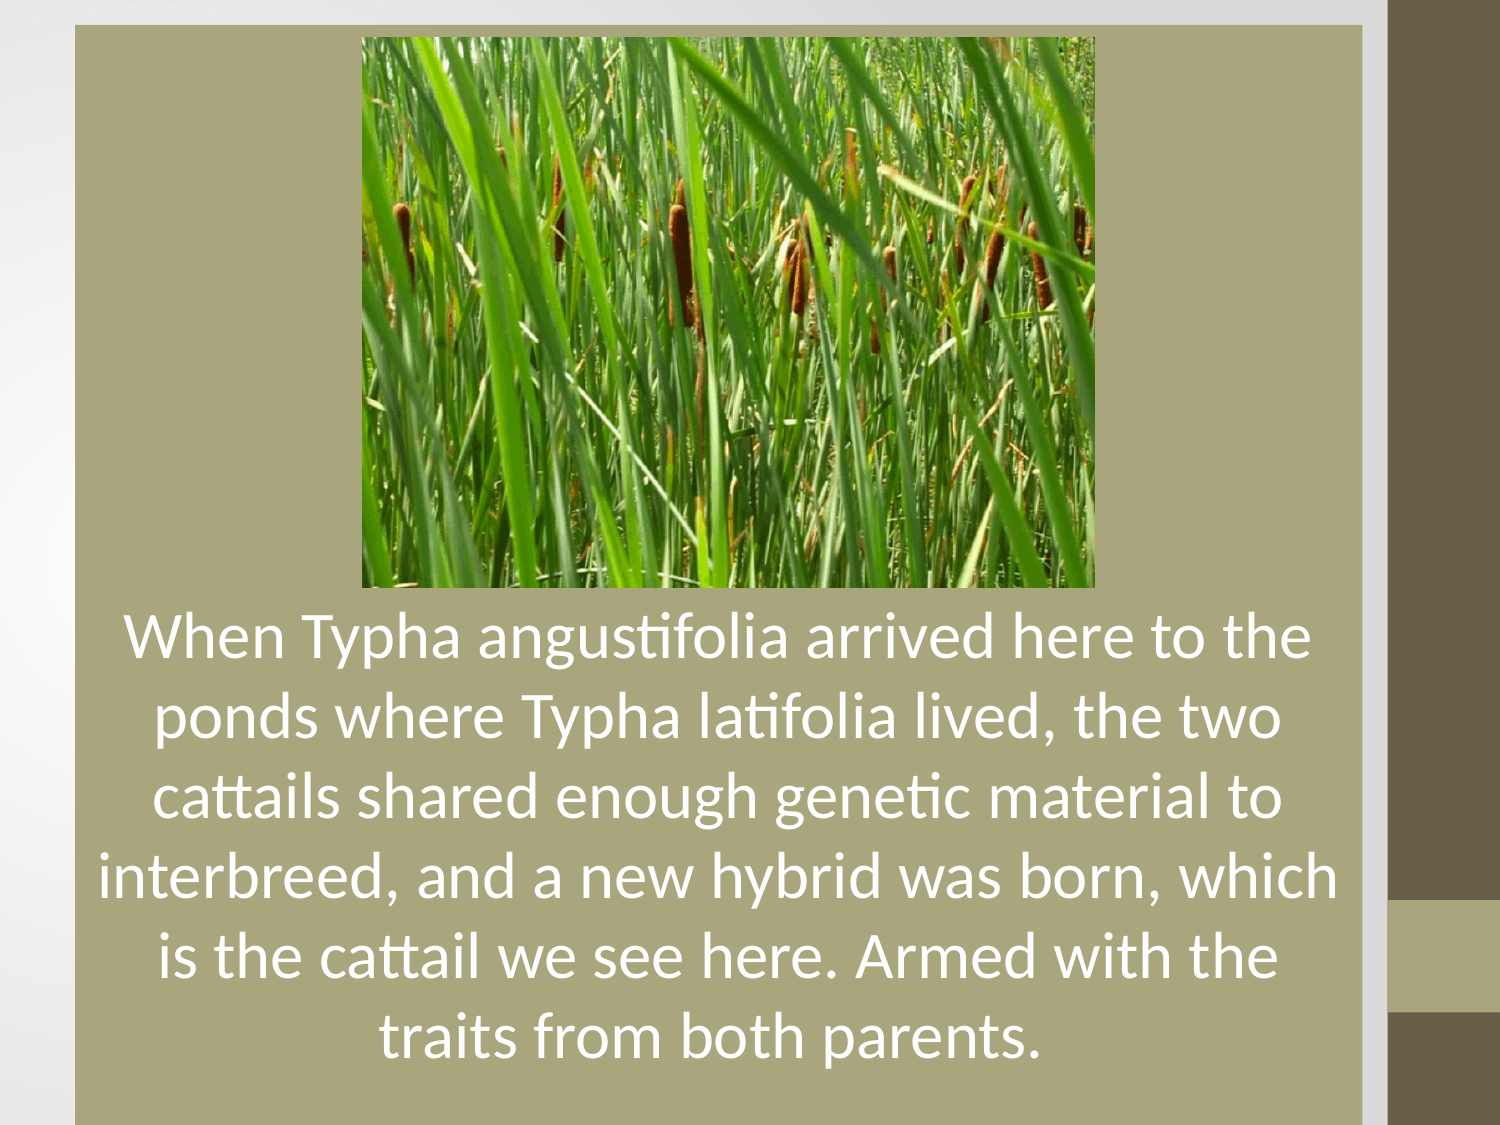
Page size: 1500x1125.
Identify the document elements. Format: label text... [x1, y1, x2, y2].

list When Typha angustifolia arrived here to the ponds where Typha latifolia lived, the two cattails shared enough genetic material to interbreed, and a new hybrid was born, which is the cattail we see here. Armed with the traits from both parents. [75, 24, 1363, 1125]
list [361, 36, 1095, 588]
